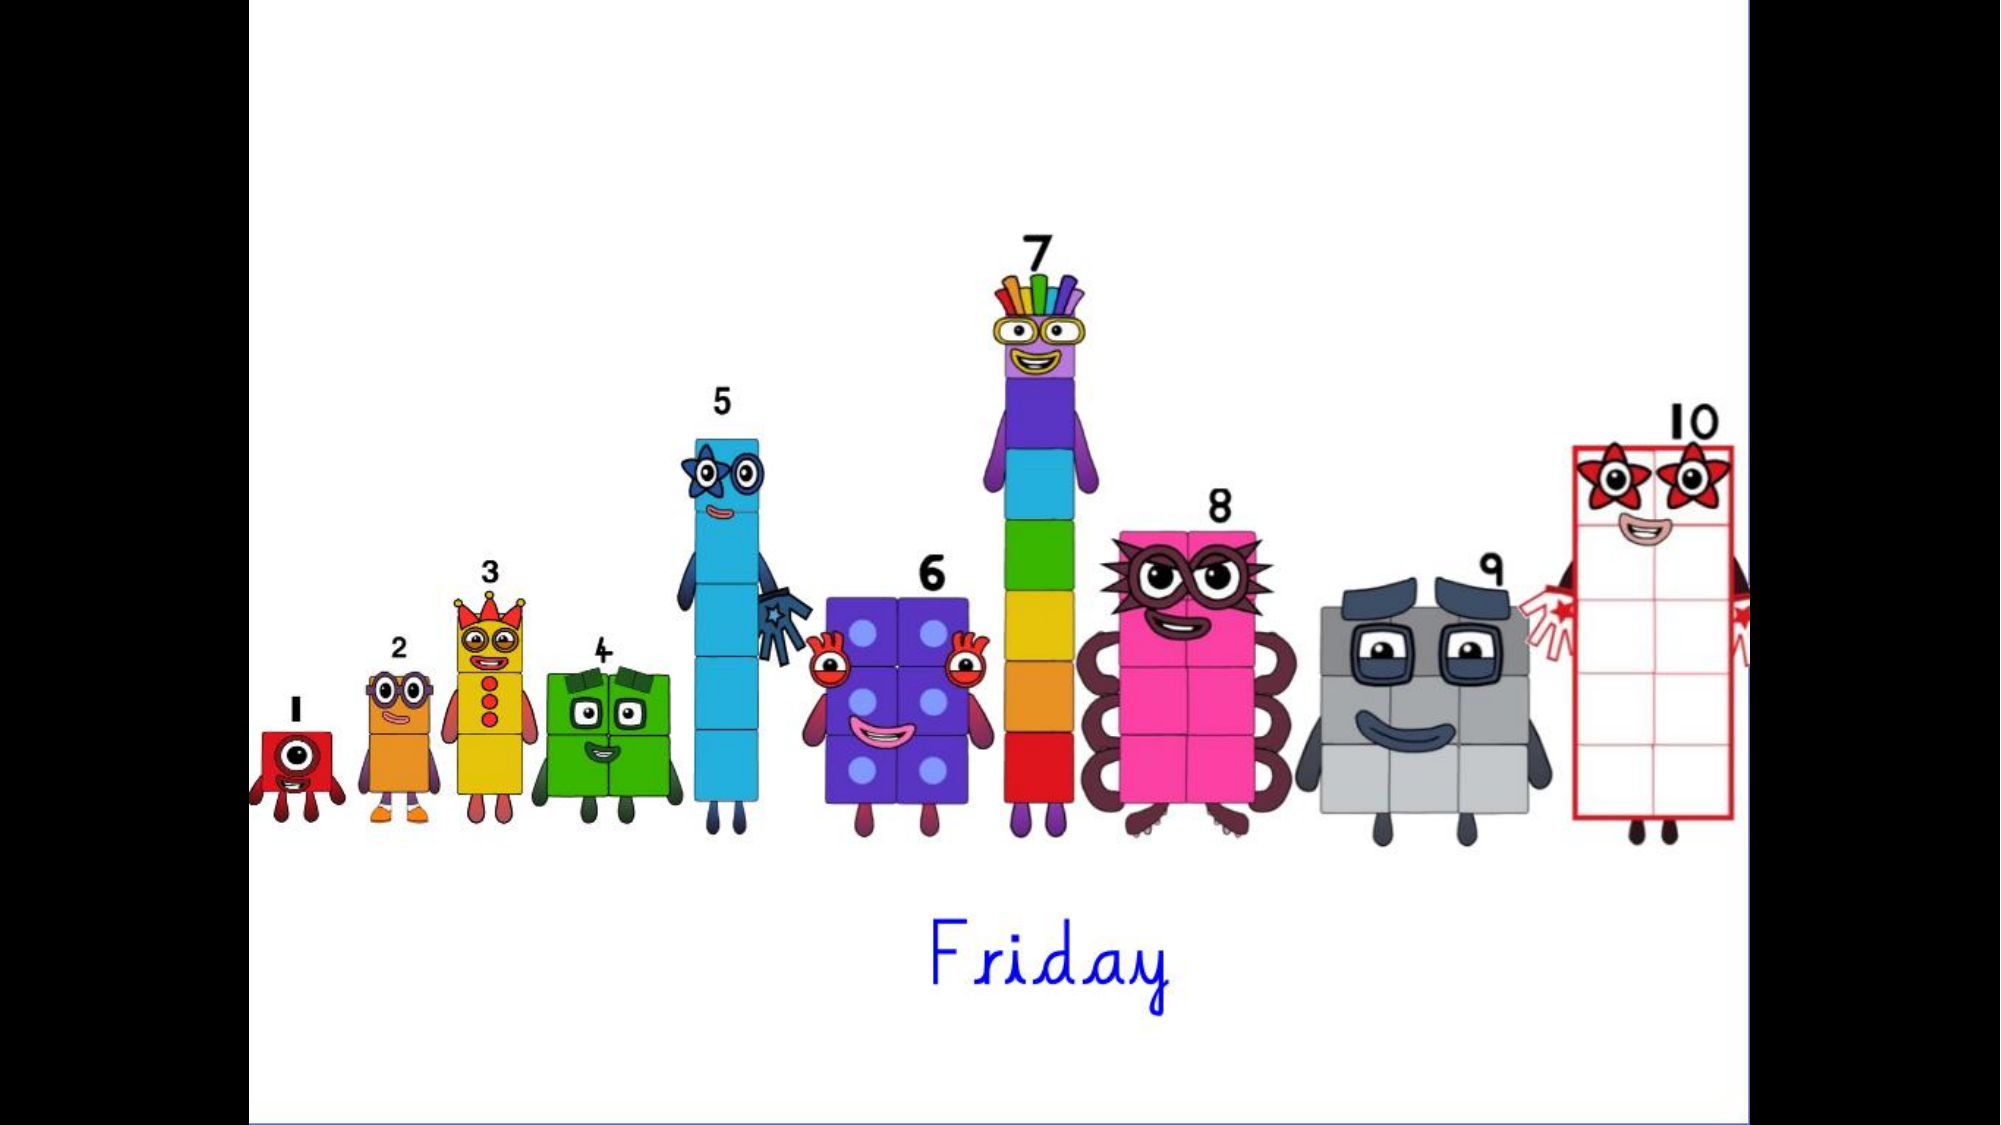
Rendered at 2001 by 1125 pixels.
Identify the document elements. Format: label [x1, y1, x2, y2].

picture [249, 0, 1750, 1125]
